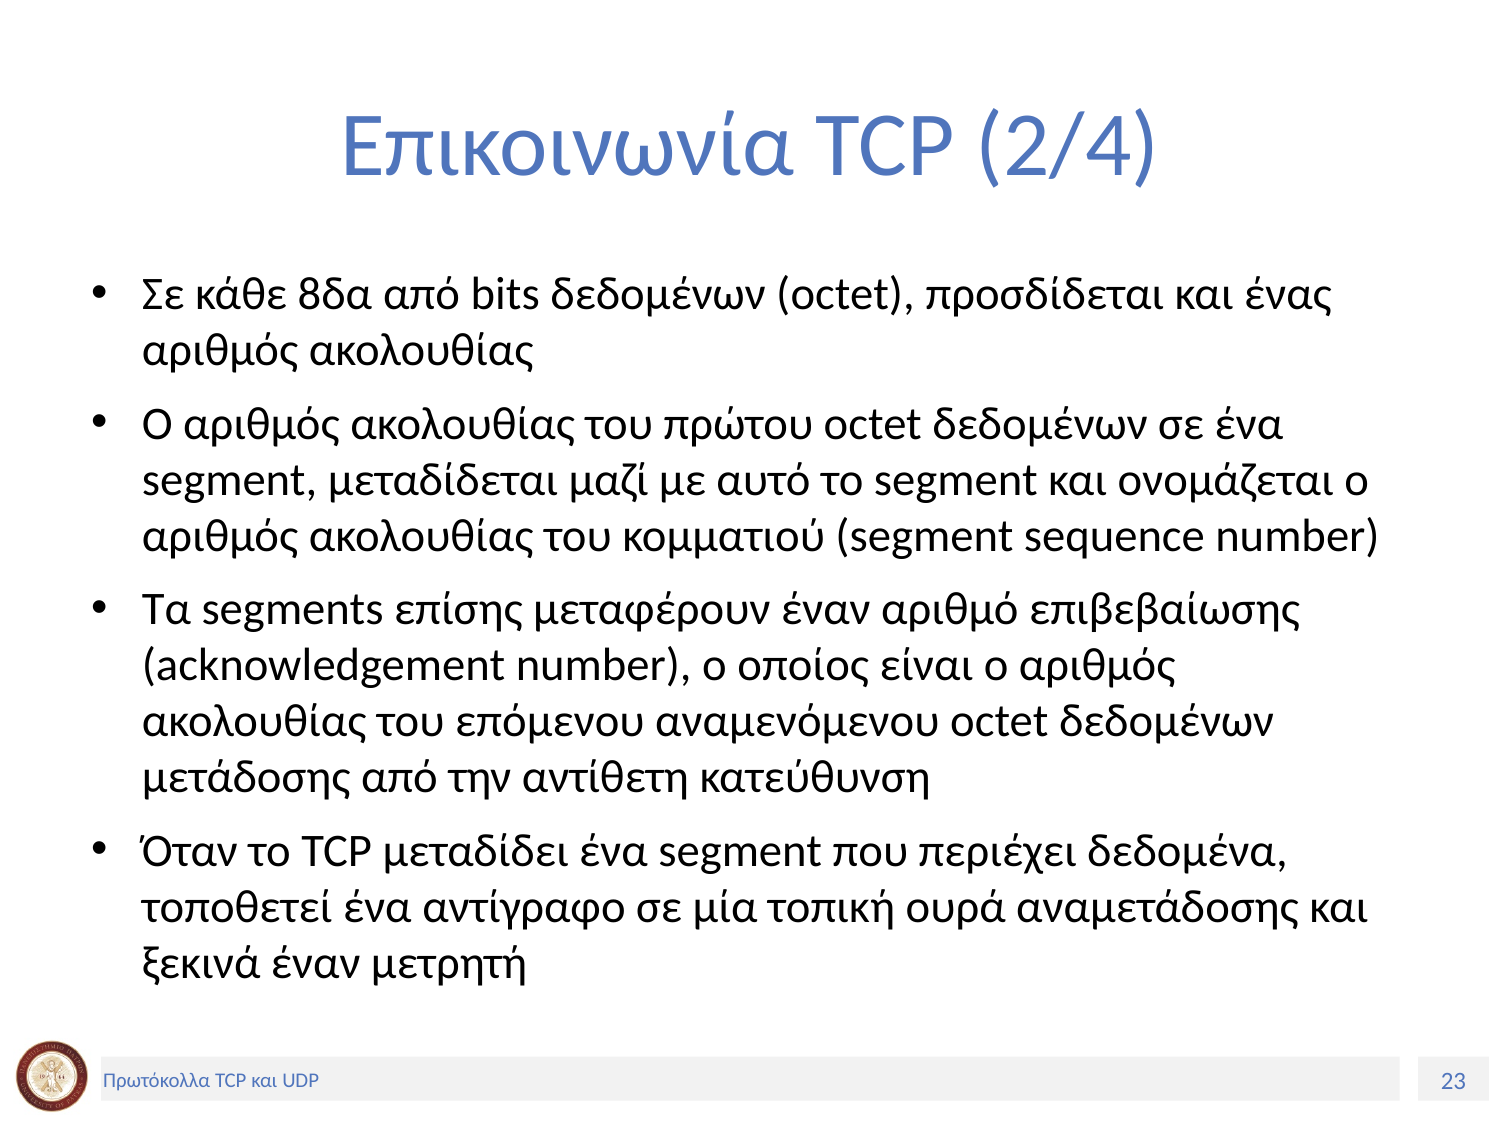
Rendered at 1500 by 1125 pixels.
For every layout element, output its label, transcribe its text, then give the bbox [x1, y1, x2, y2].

title Επικοινωνία TCP (2/4) [75, 45, 1425, 233]
list Σε κάθε 8δα από bits δεδομένων (octet), προσδίδεται και ένας αριθμός ακολουθίας Ο αριθμός ακολουθίας του πρώτου octet δεδομένων σε ένα segment, μεταδίδεται μαζί με αυτό το segment και ονομάζεται ο αριθμός ακολουθίας του κομματιού (segment sequence number) Τα segments επίσης μεταφέρουν έναν αριθμό επιβεβαίωσης (acknowledgement number), ο οποίος είναι ο αριθμός ακολουθίας του επόμενου αναμενόμενου octet δεδομένων μετάδοσης από την αντίθετη κατεύθυνση Όταν το TCP μεταδίδει ένα segment που περιέχει δεδομένα, τοποθετεί ένα αντίγραφο σε μία τοπική ουρά αναμετάδοσης και ξεκινά έναν μετρητή [76, 255, 1427, 998]
picture [2, 1027, 101, 1125]
